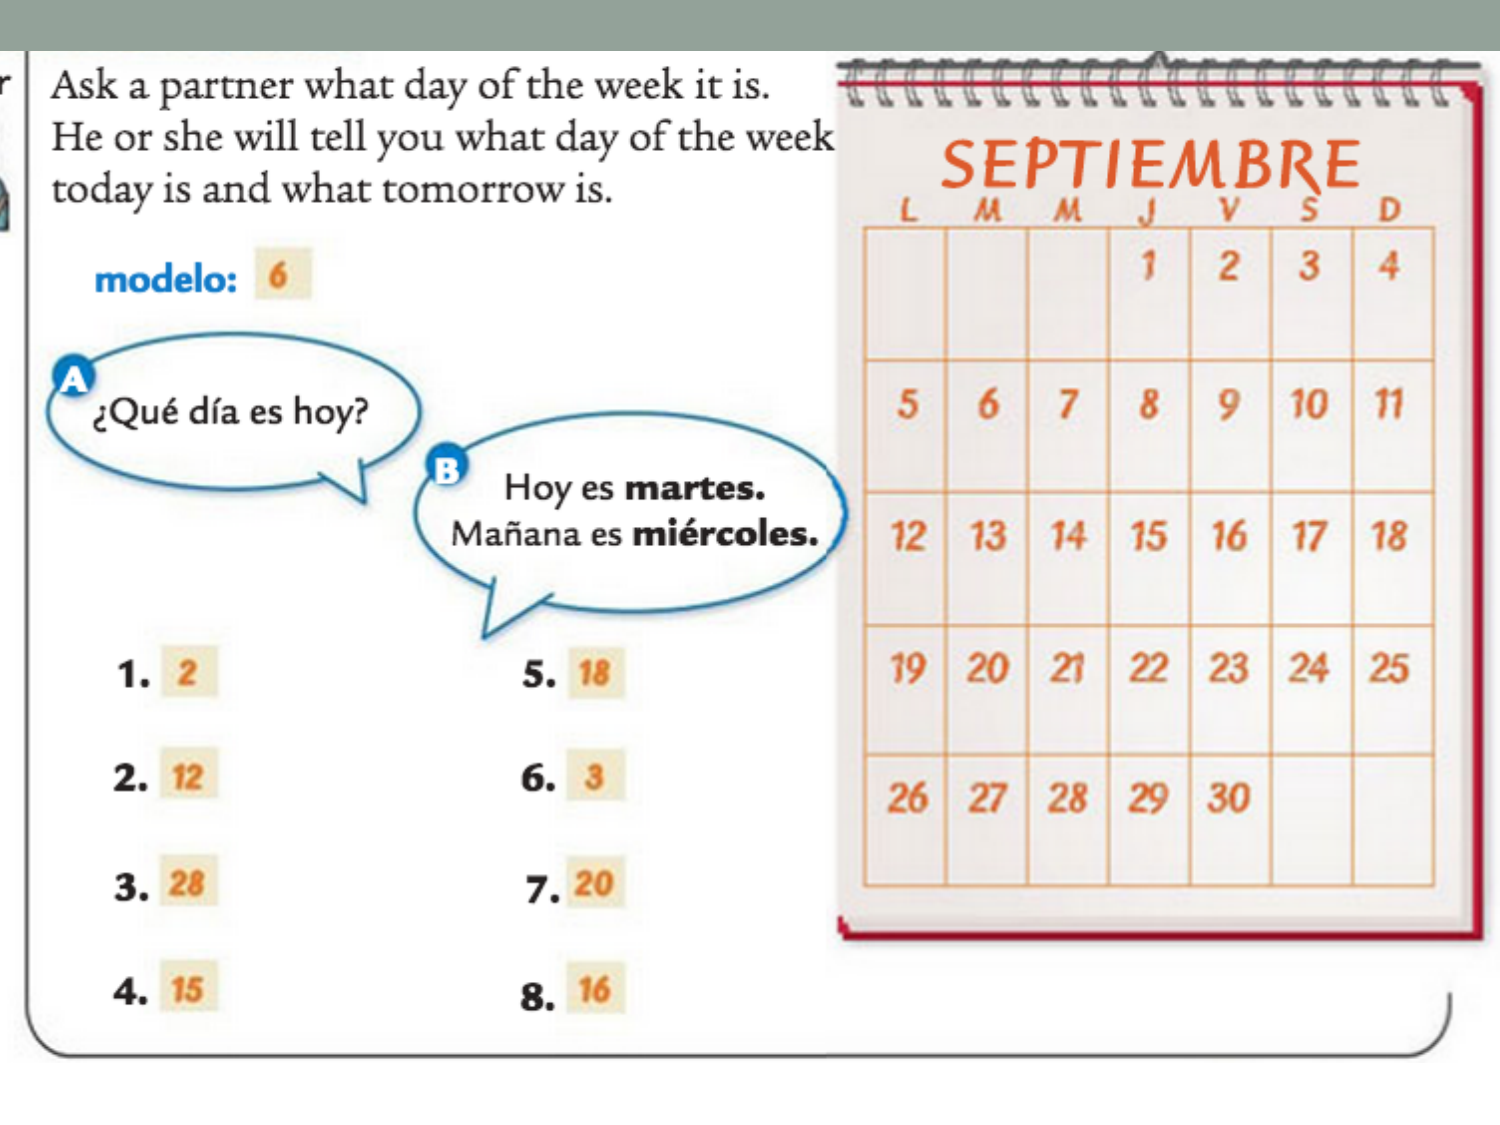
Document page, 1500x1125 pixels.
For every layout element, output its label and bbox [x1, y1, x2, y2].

list [0, 50, 1500, 1063]
